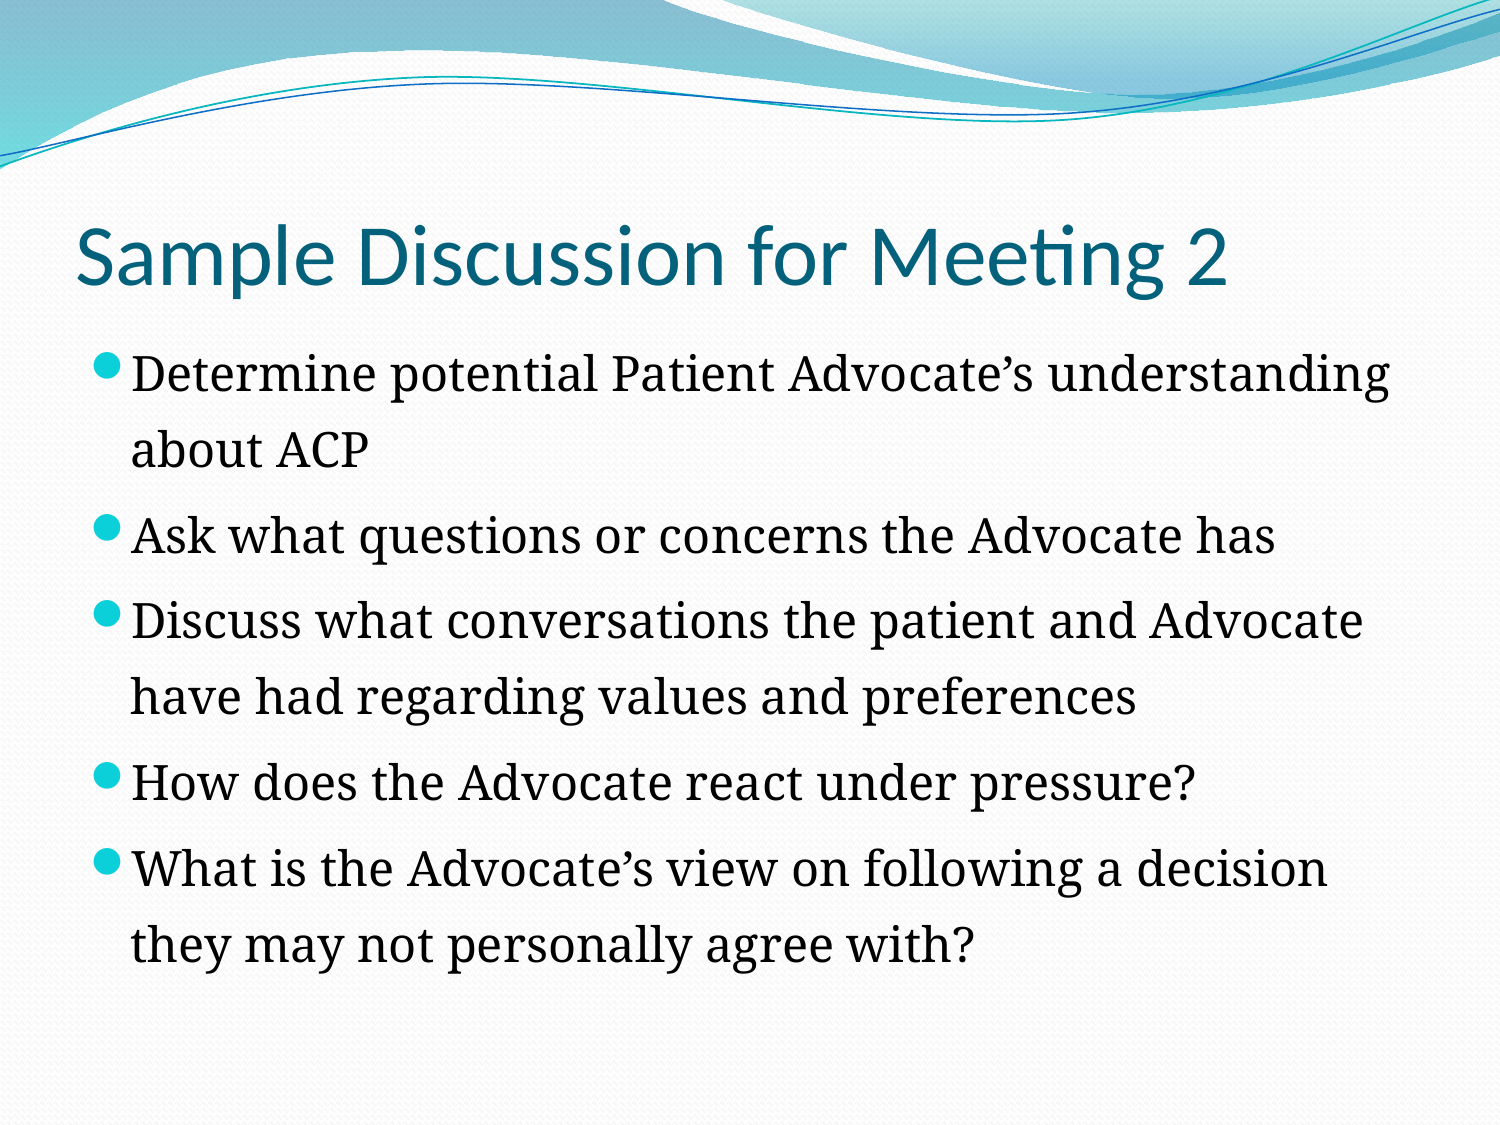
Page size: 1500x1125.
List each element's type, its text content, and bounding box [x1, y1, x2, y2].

list Determine potential Patient Advocate’s understanding about ACP Ask what questions or concerns the Advocate has Discuss what conversations the patient and Advocate have had regarding values and preferences How does the Advocate react under pressure? What is the Advocate’s view on following a decision they may not personally agree with? [75, 317, 1425, 1038]
title Sample Discussion for Meeting 2 [75, 115, 1425, 303]
